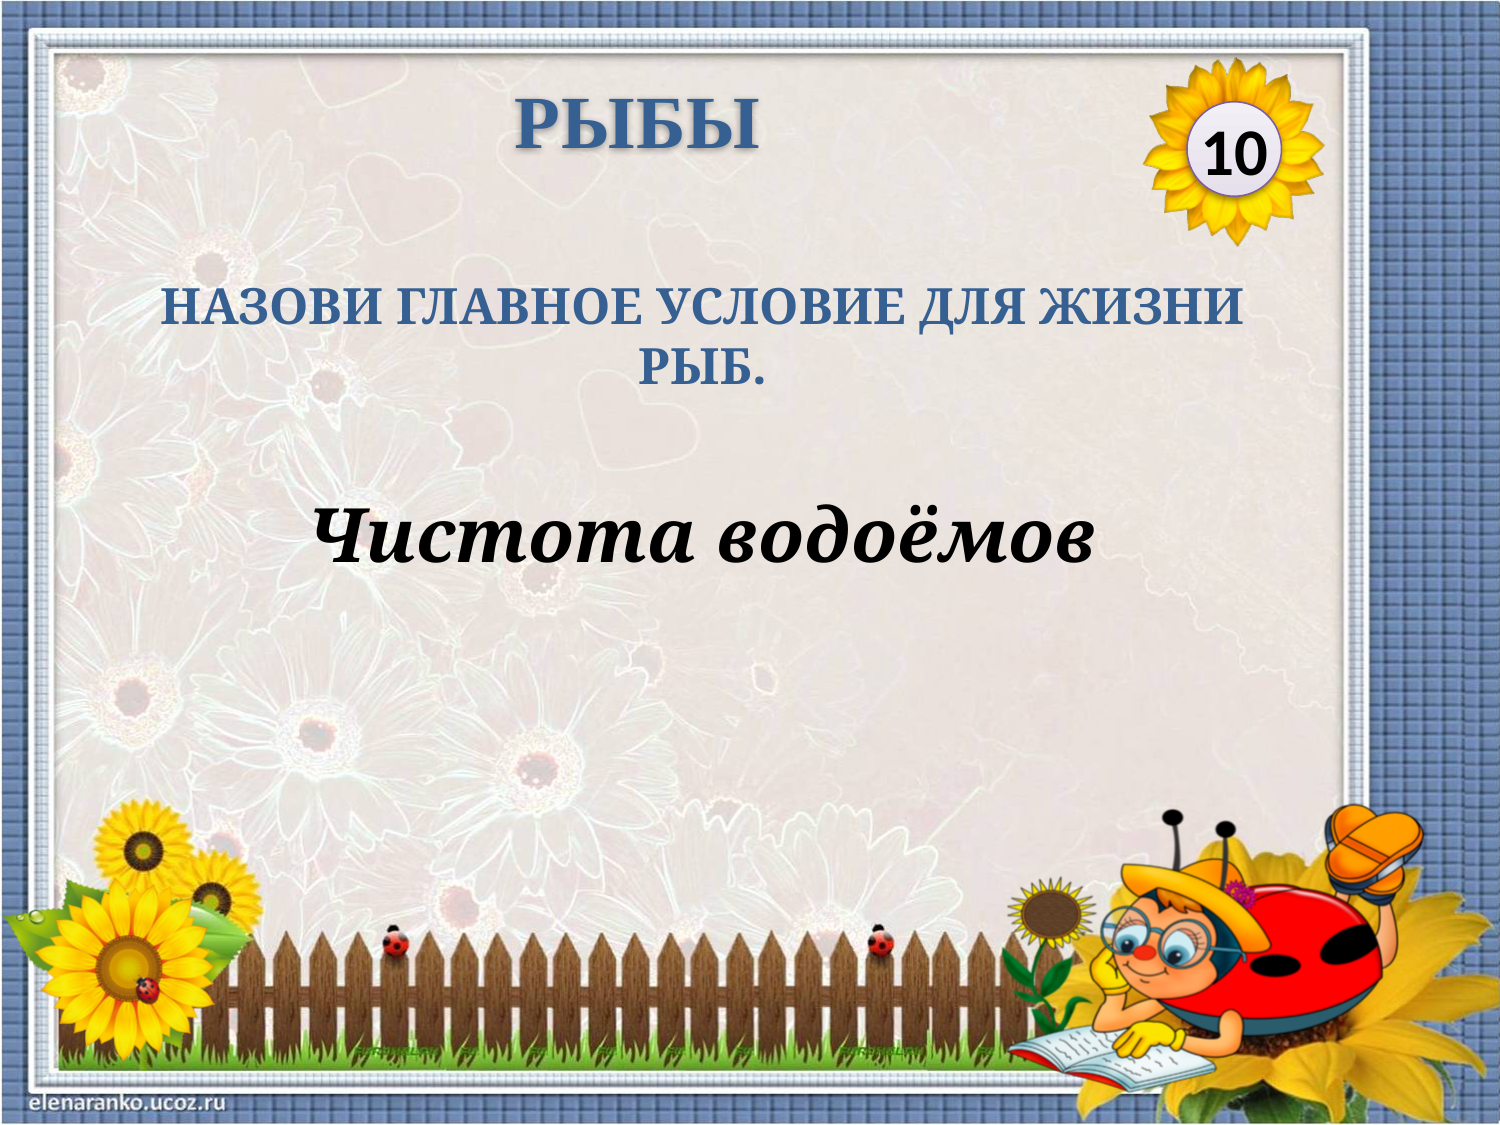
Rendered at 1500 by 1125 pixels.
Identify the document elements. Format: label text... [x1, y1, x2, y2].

picture [0, 0, 1500, 1125]
text_box НАЗОВИ ГЛАВНОЕ УСЛОВИЕ ДЛЯ ЖИЗНИ РЫБ. [76, 267, 1329, 402]
text_box РЫБЫ [123, 66, 1134, 172]
text_box Чистота водоёмов [64, 479, 1341, 585]
